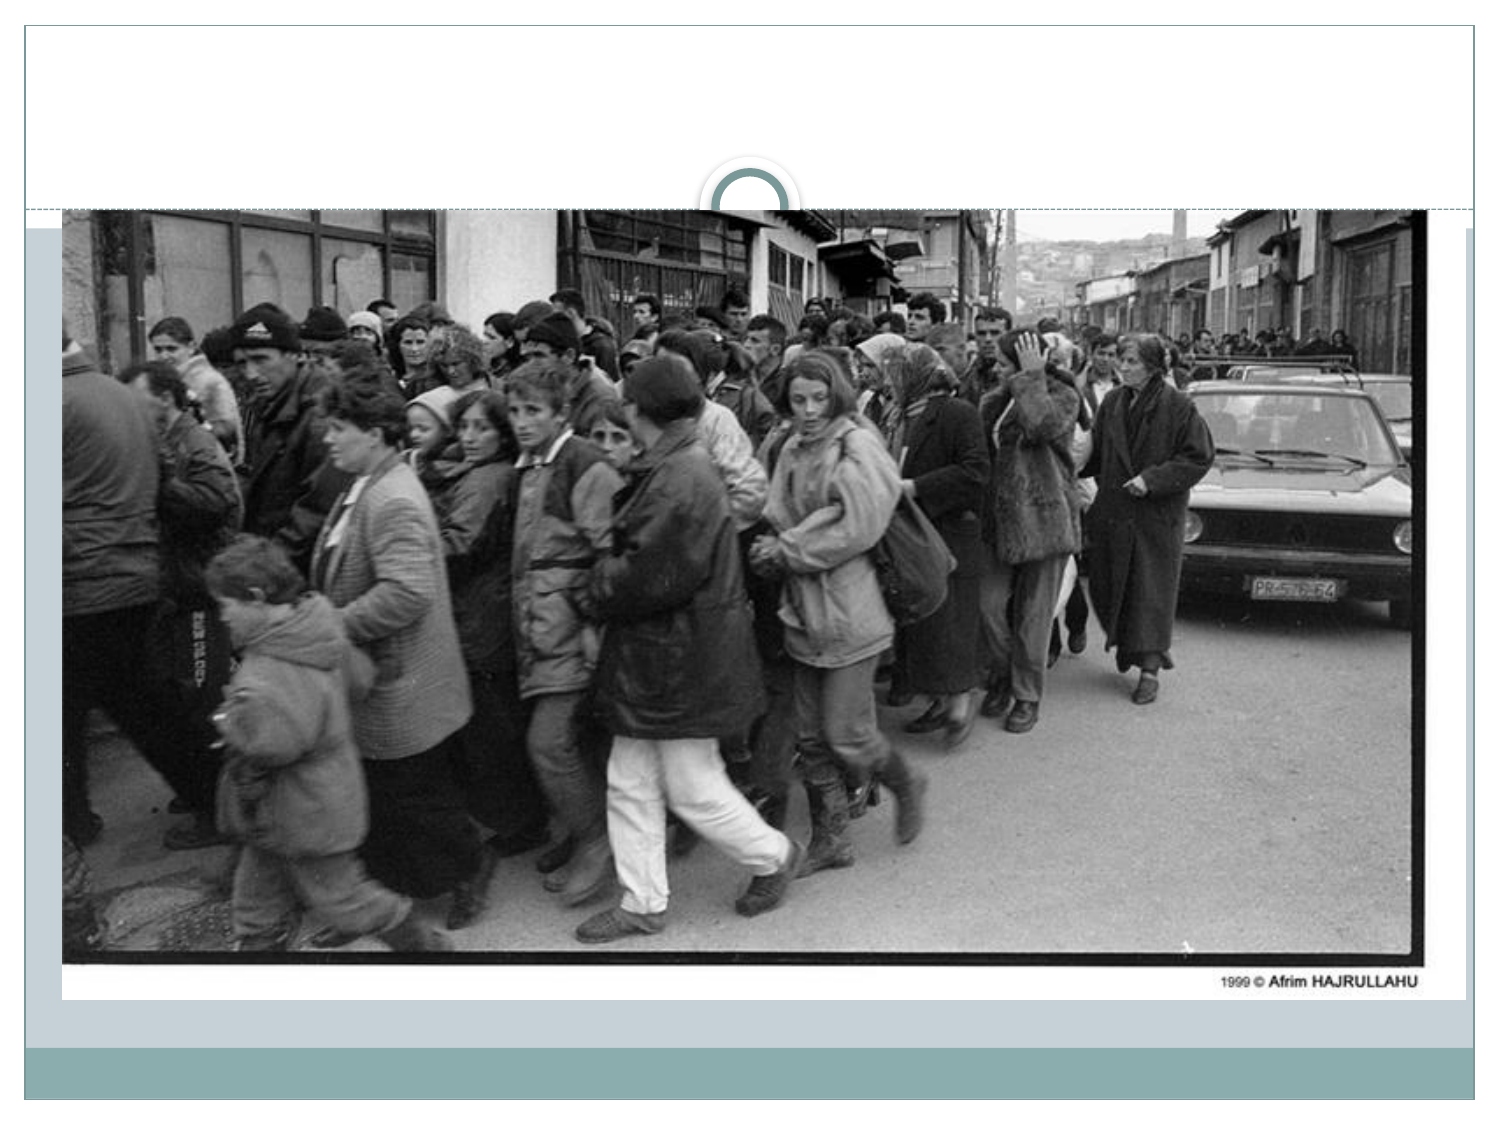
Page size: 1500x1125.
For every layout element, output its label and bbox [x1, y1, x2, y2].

picture [62, 210, 1466, 1001]
